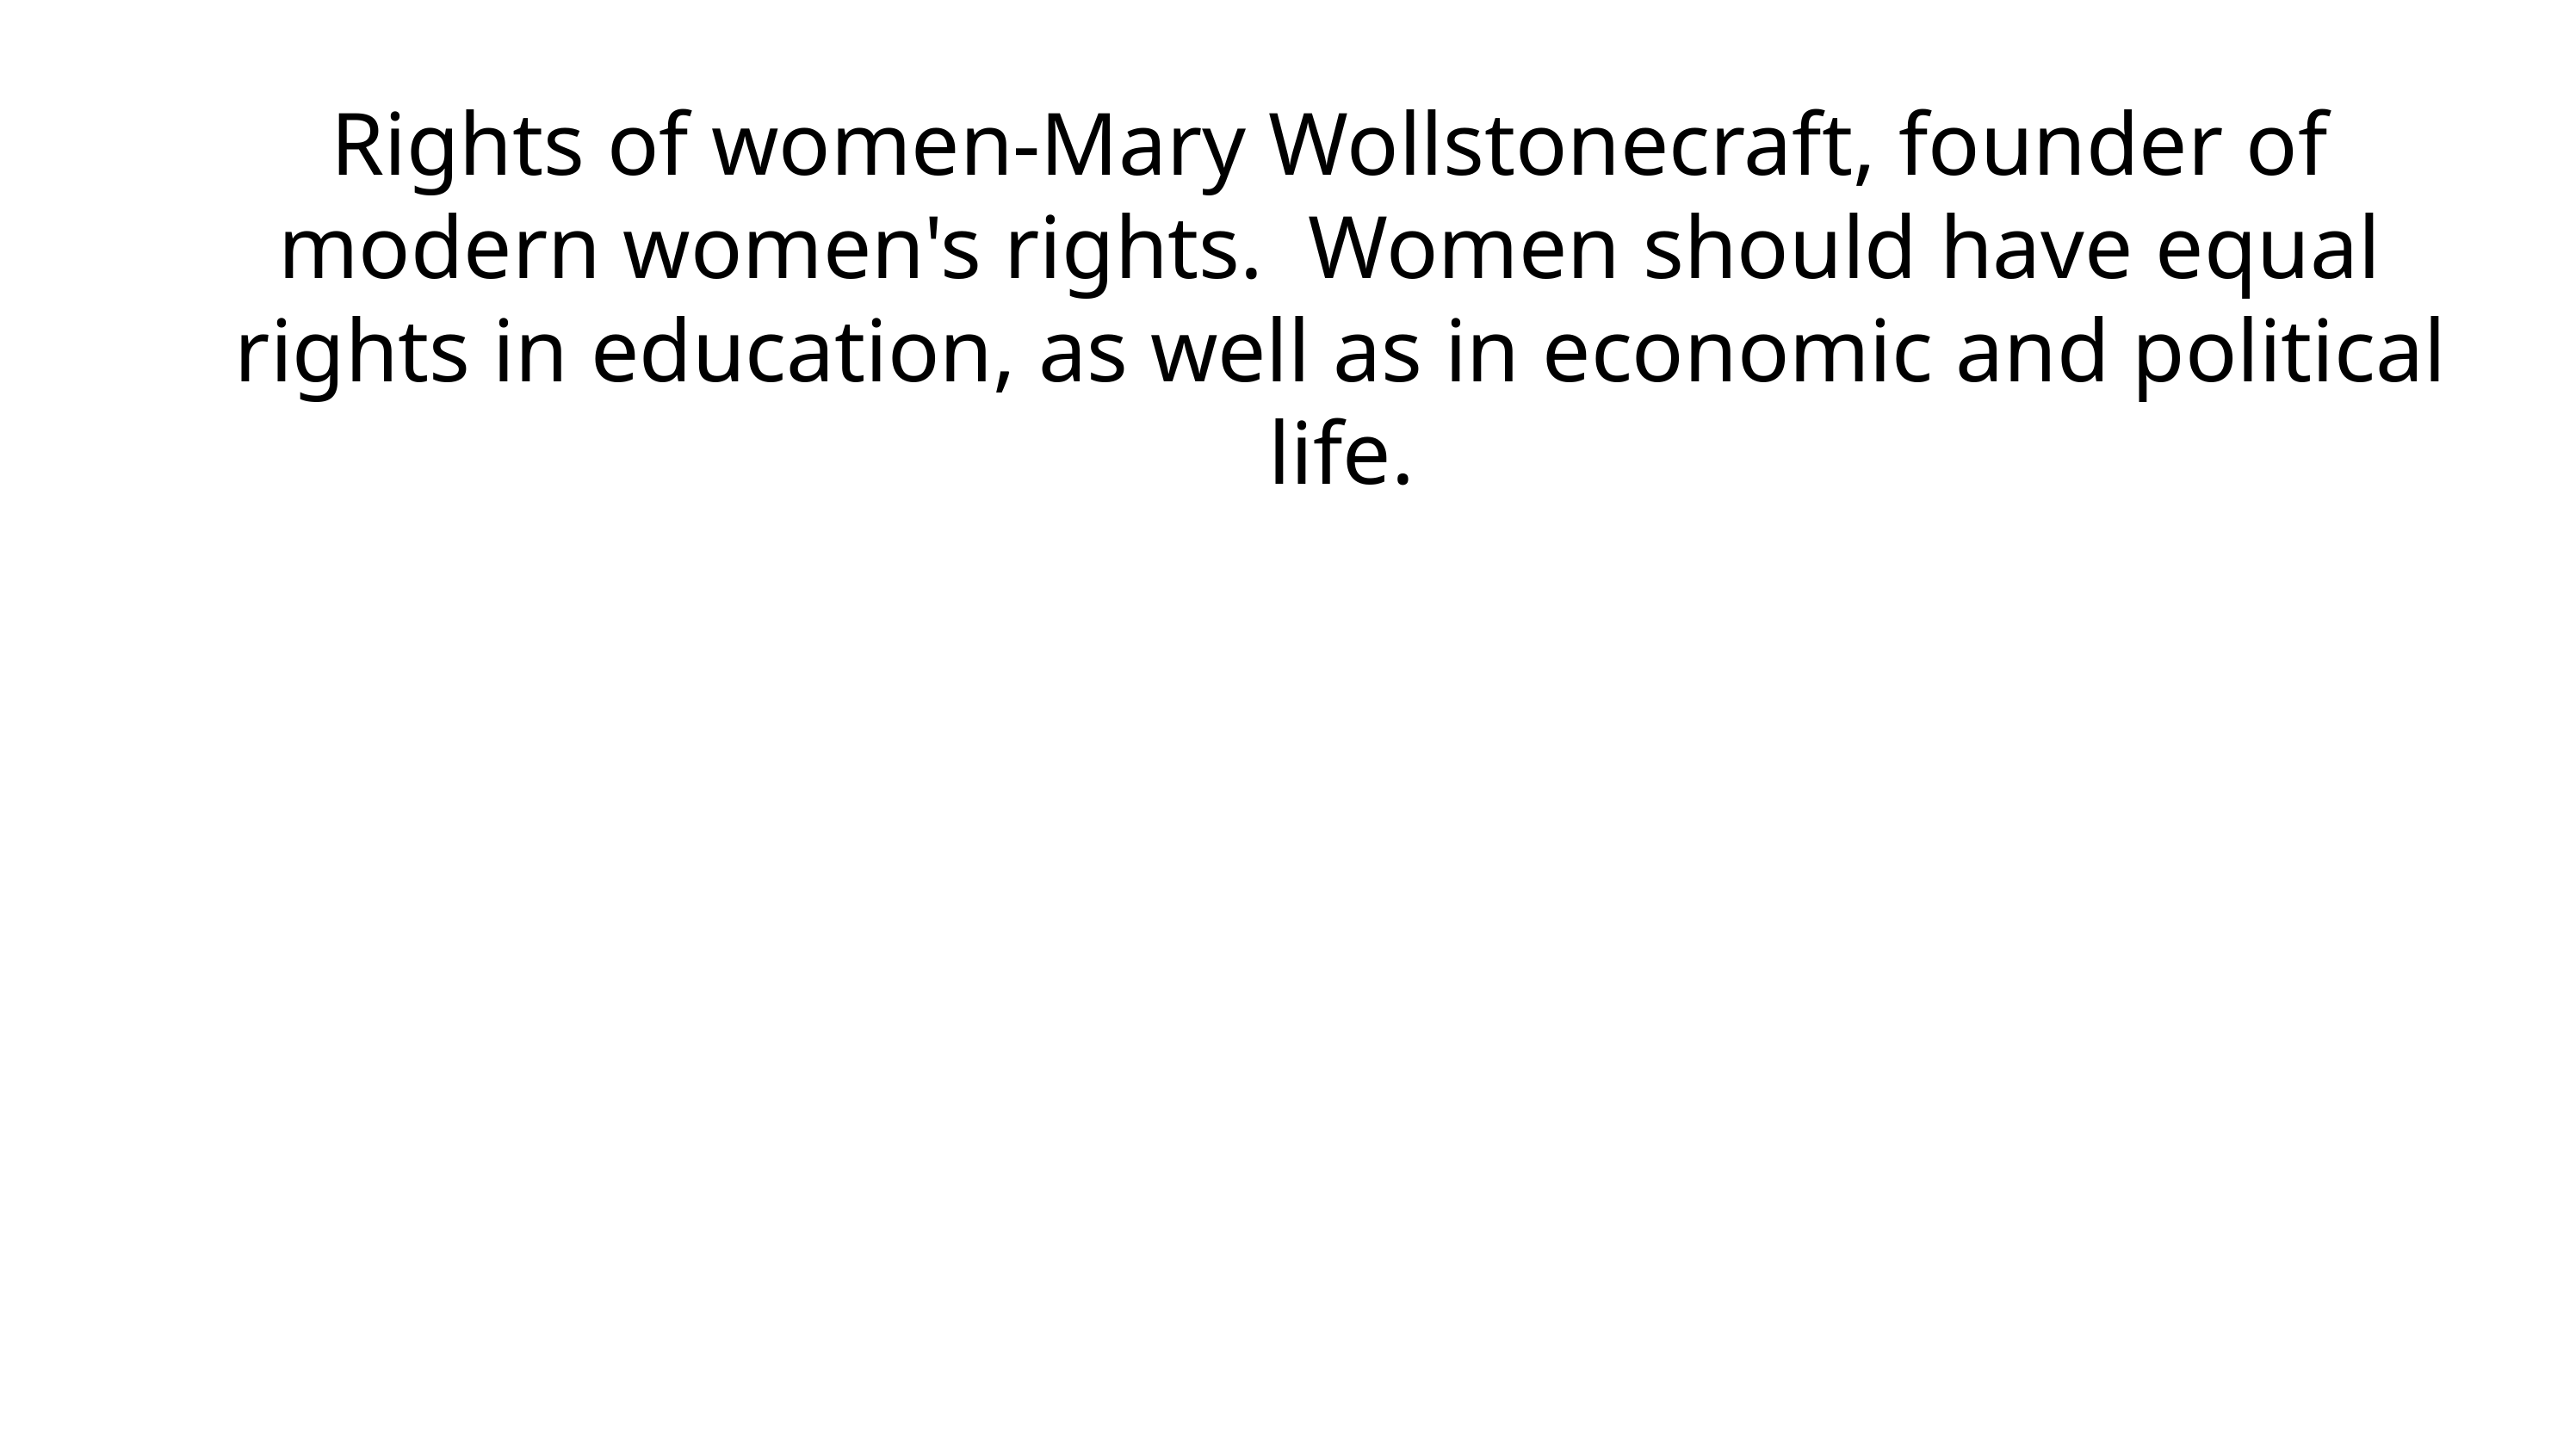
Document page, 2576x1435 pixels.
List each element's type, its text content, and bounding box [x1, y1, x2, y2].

text_box Rights of women-Mary Wollstonecraft, founder of modern women's rights. Women should have equal rights in education, as well as in economic and political life. [179, 82, 2505, 509]
